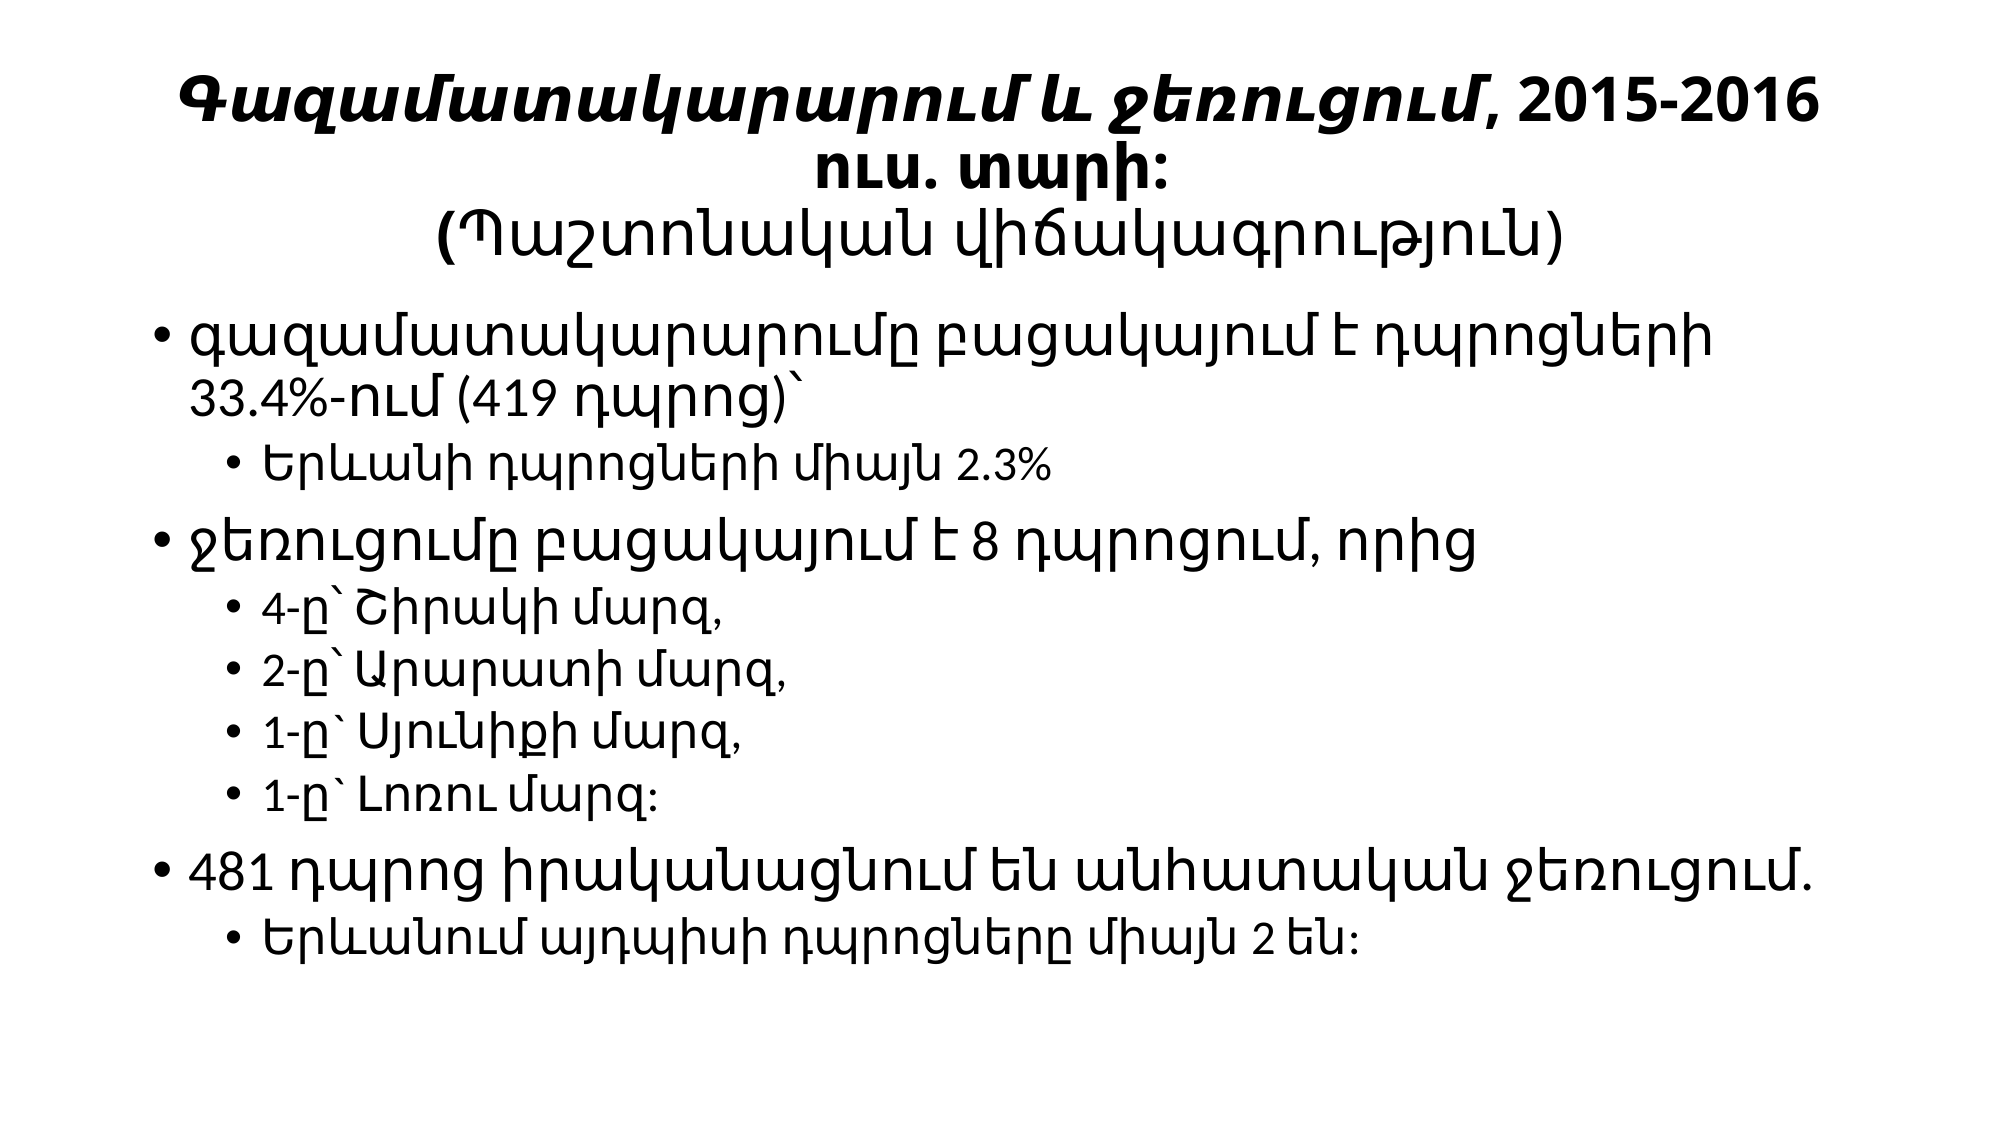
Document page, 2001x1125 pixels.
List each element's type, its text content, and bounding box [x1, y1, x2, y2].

list գազամատակարարումը բացակայում է դպրոցների 33.4%-ում (419 դպրոց)՝ Երևանի դպրոցների միայն 2.3% ջեռուցումը բացակայում է 8 դպրոցում, որից 4-ը՝ Շիրակի մարզ, 2-ը՝ Արարատի մարզ, 1-ը` Սյունիքի մարզ, 1-ը` Լոռու մարզ: 481 դպրոց իրականացնում են անհատական ջեռուցում. Երևանում այդպիսի դպրոցները միայն 2 են: [137, 299, 1863, 1014]
title Գազամատակարարում և ջեռուցում, 2015-2016 ուս. տարի: (Պաշտոնական վիճակագրություն) [137, 59, 1863, 278]
